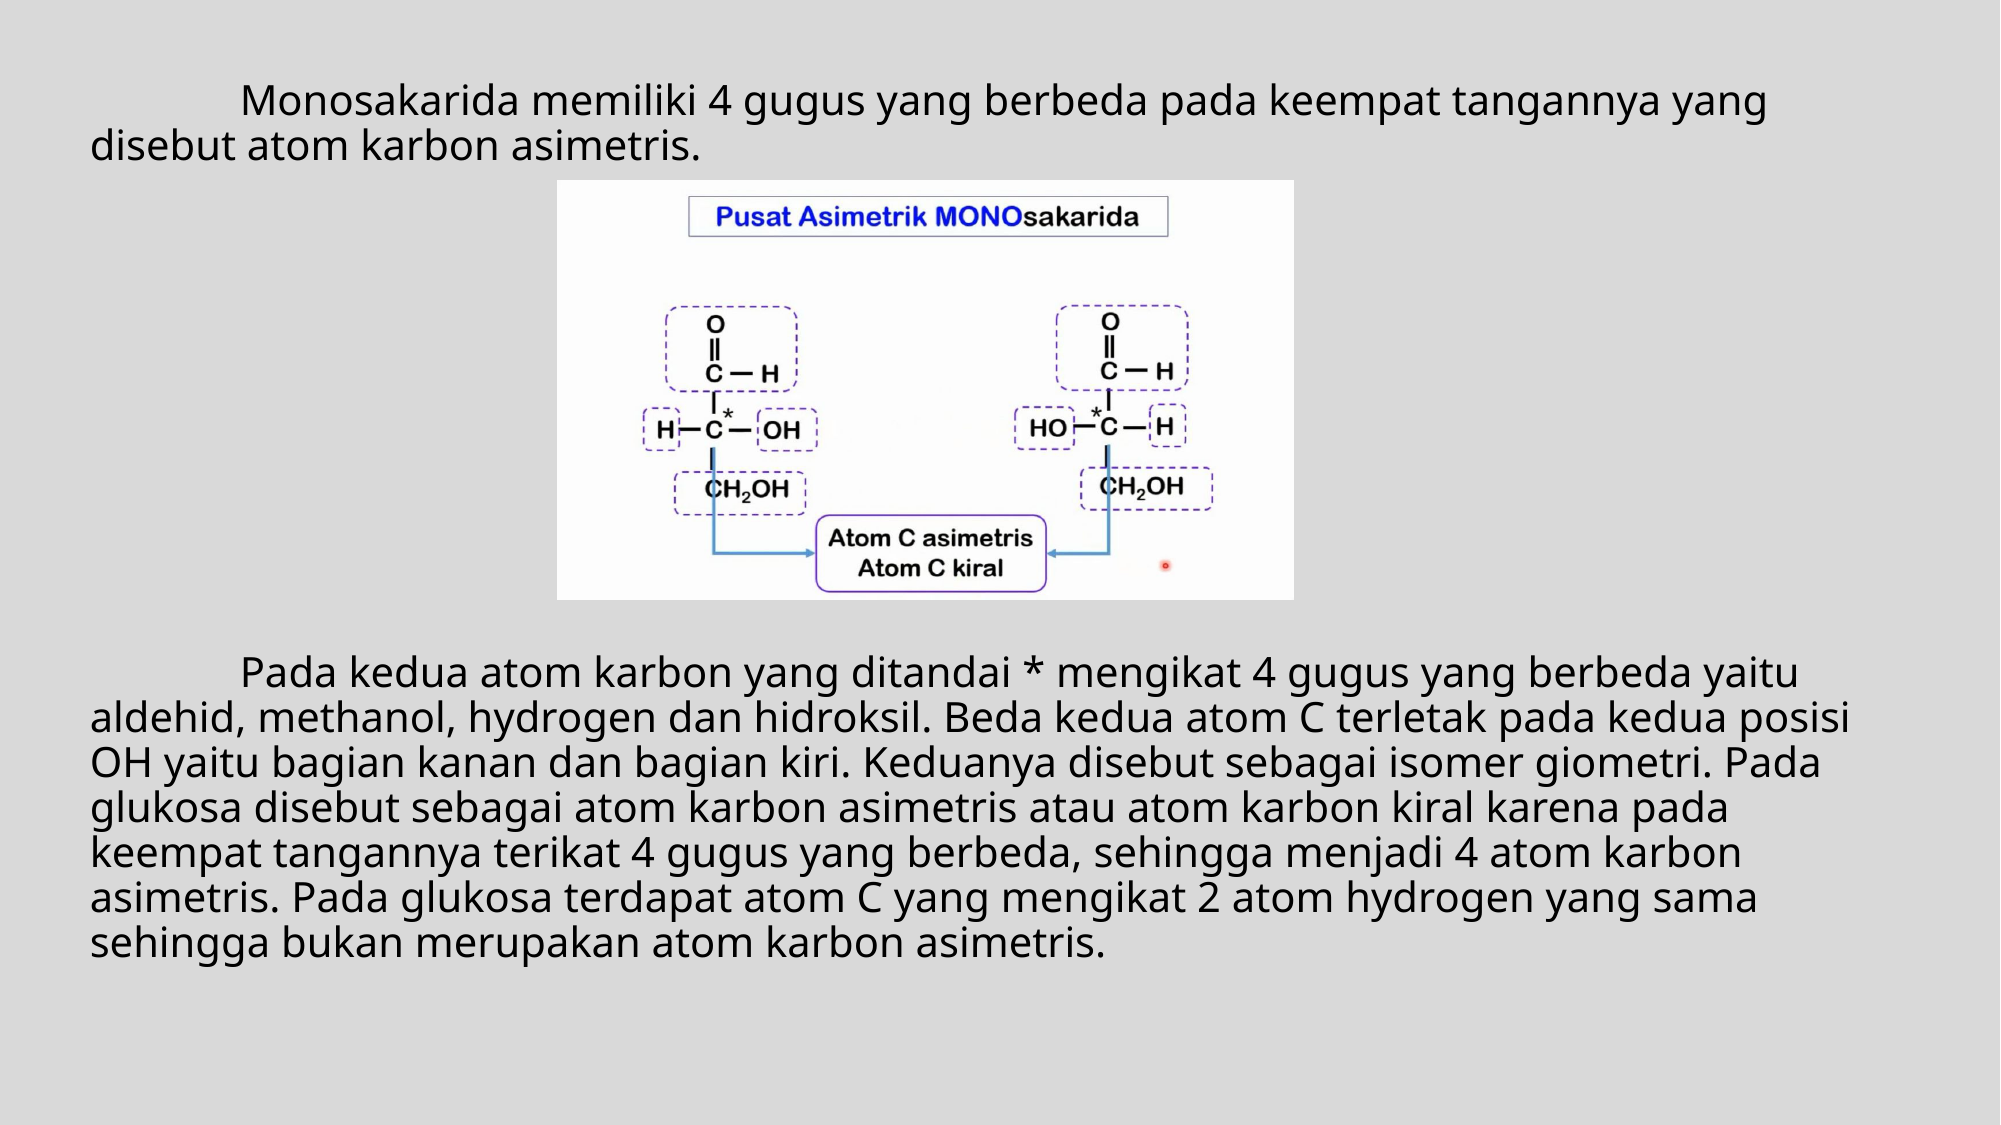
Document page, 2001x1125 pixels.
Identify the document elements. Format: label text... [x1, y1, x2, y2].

picture [557, 180, 1294, 600]
text_box Monosakarida memiliki 4 gugus yang berbeda pada keempat tangannya yang disebut atom karbon asimetris. Pada kedua atom karbon yang ditandai * mengikat 4 gugus yang berbeda yaitu aldehid, methanol, hydrogen dan hidroksil. Beda kedua atom C terletak pada kedua posisi OH yaitu bagian kanan dan bagian kiri. Keduanya disebut sebagai isomer giometri. Pada glukosa disebut sebagai atom karbon asimetris atau atom karbon kiral karena pada keempat tangannya terikat 4 gugus yang berbeda, sehingga menjadi 4 atom karbon asimetris. Pada glukosa terdapat atom C yang mengikat 2 atom hydrogen yang sama sehingga bukan merupakan atom karbon asimetris. [75, 71, 1909, 1056]
